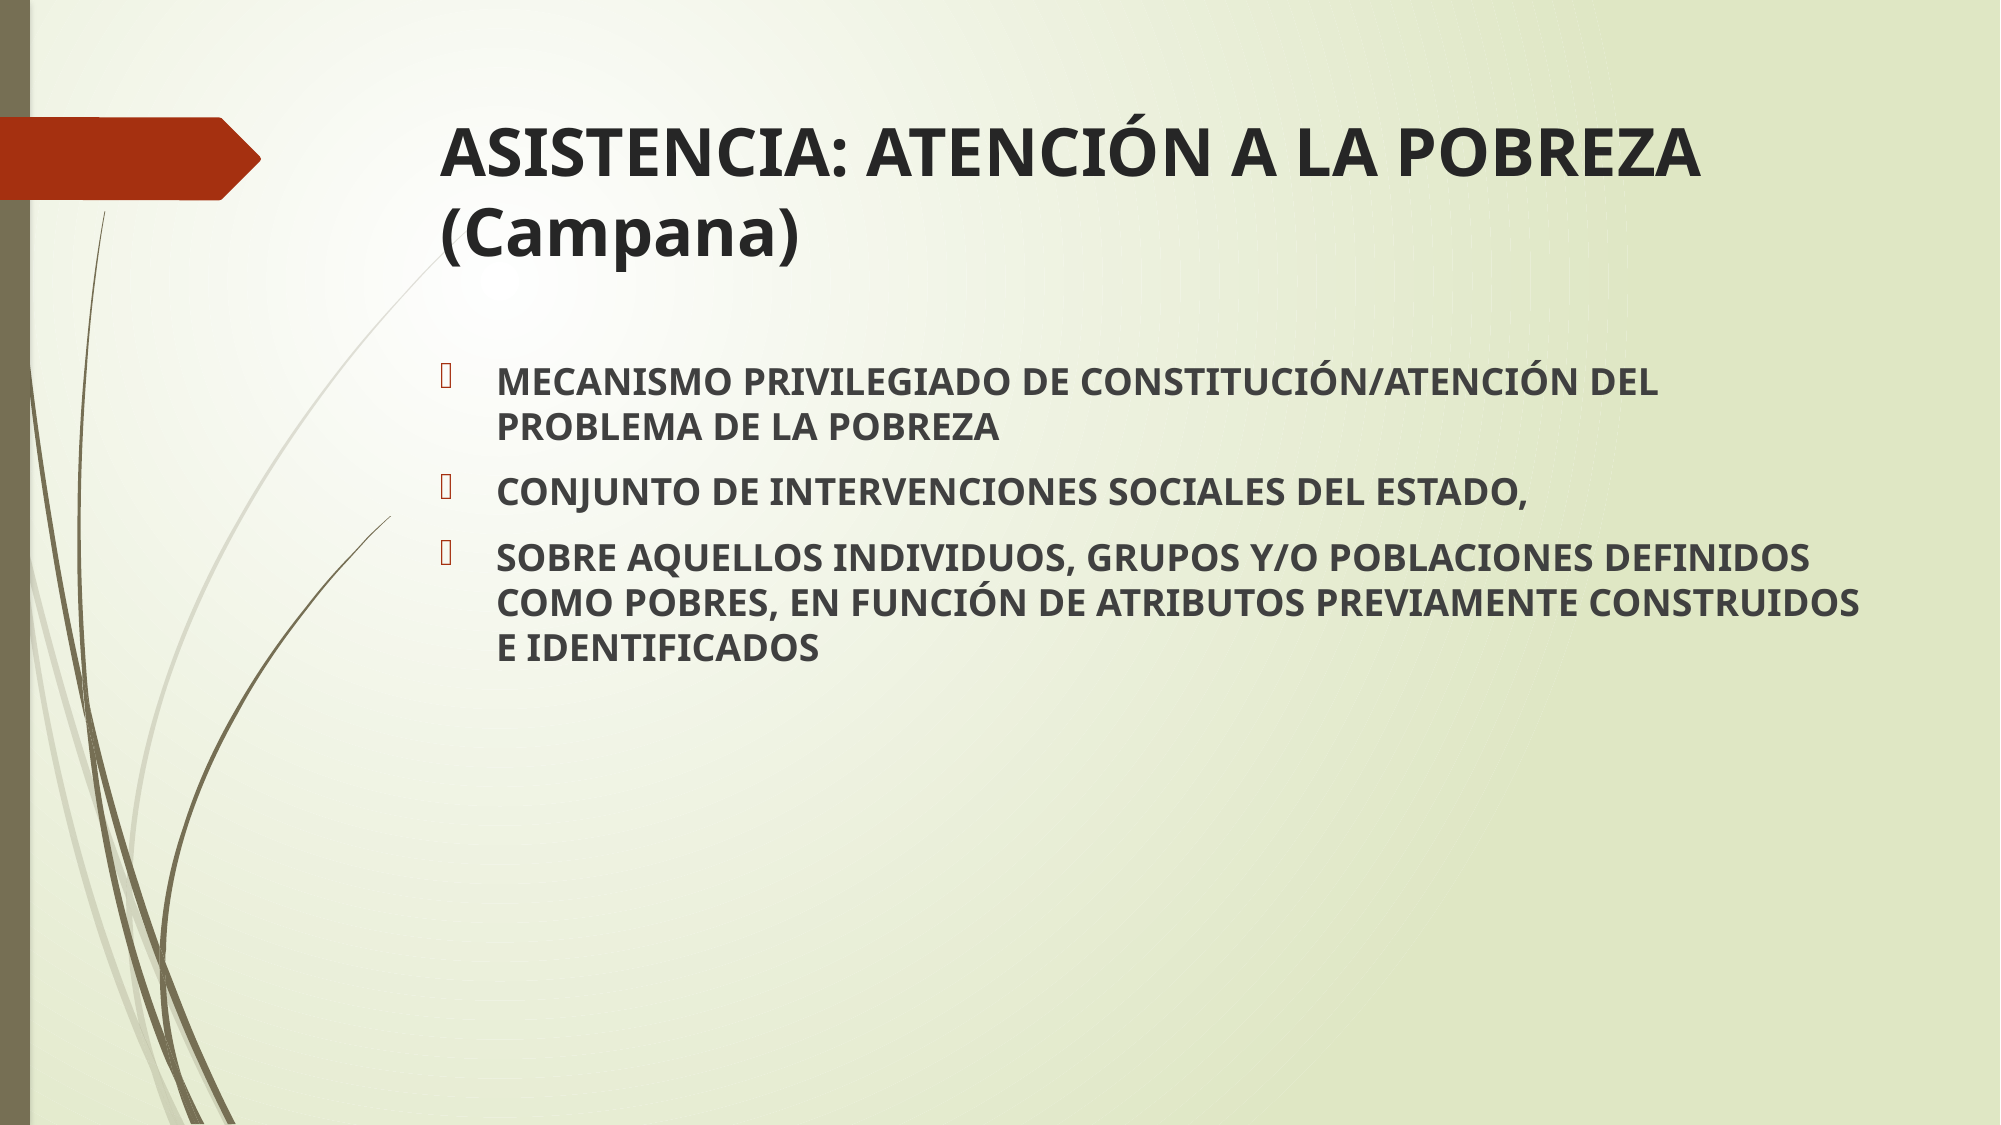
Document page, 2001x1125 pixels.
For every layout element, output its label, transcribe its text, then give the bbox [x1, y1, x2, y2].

list MECANISMO PRIVILEGIADO DE CONSTITUCIÓN/ATENCIÓN DEL PROBLEMA DE LA POBREZA CONJUNTO DE INTERVENCIONES SOCIALES DEL ESTADO, SOBRE AQUELLOS INDIVIDUOS, GRUPOS Y/O POBLACIONES DEFINIDOS COMO POBRES, EN FUNCIÓN DE ATRIBUTOS PREVIAMENTE CONSTRUIDOS E IDENTIFICADOS [424, 350, 1888, 970]
title ASISTENCIA: ATENCIÓN A LA POBREZA (Campana) [425, 102, 1888, 313]
